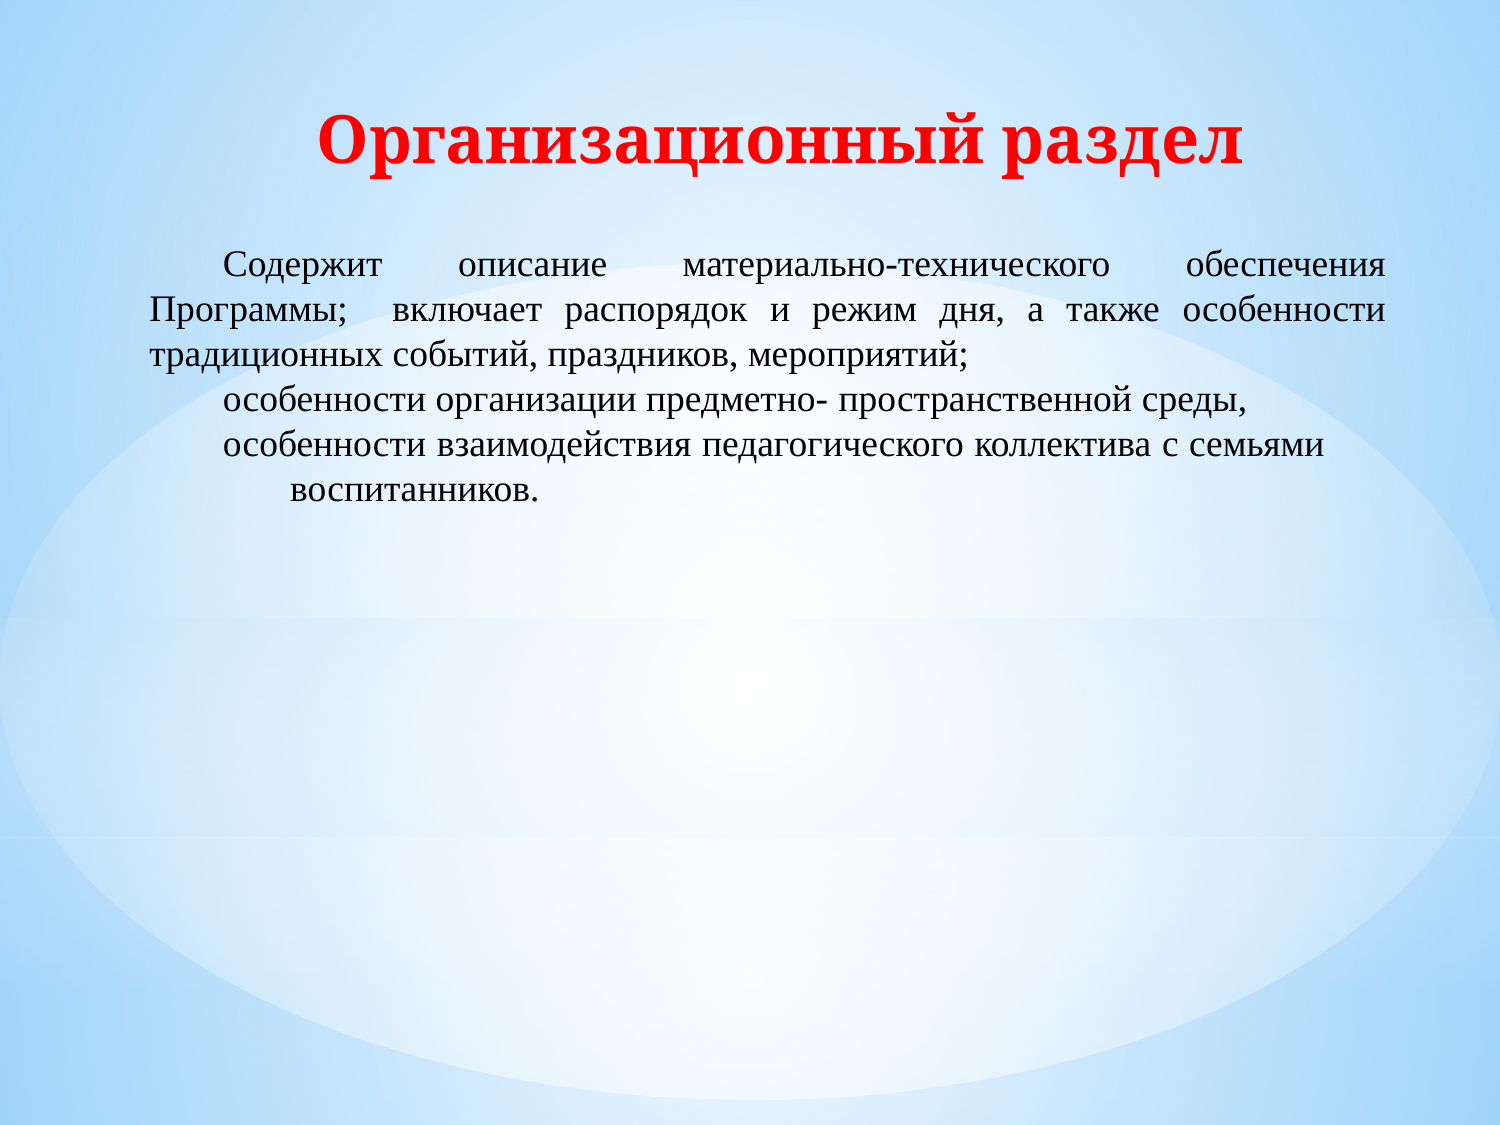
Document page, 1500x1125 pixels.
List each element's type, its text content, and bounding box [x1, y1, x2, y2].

text_box Организационный раздел [301, 89, 1259, 185]
text_box Содержит описание материально-технического обеспечения Программы; включает распорядок и режим дня, а также особенности традиционных событий, праздников, мероприятий; особенности организации предметно- пространственной среды, особенности взаимодействия педагогического коллектива с семьями воспитанников. [123, 231, 1412, 517]
